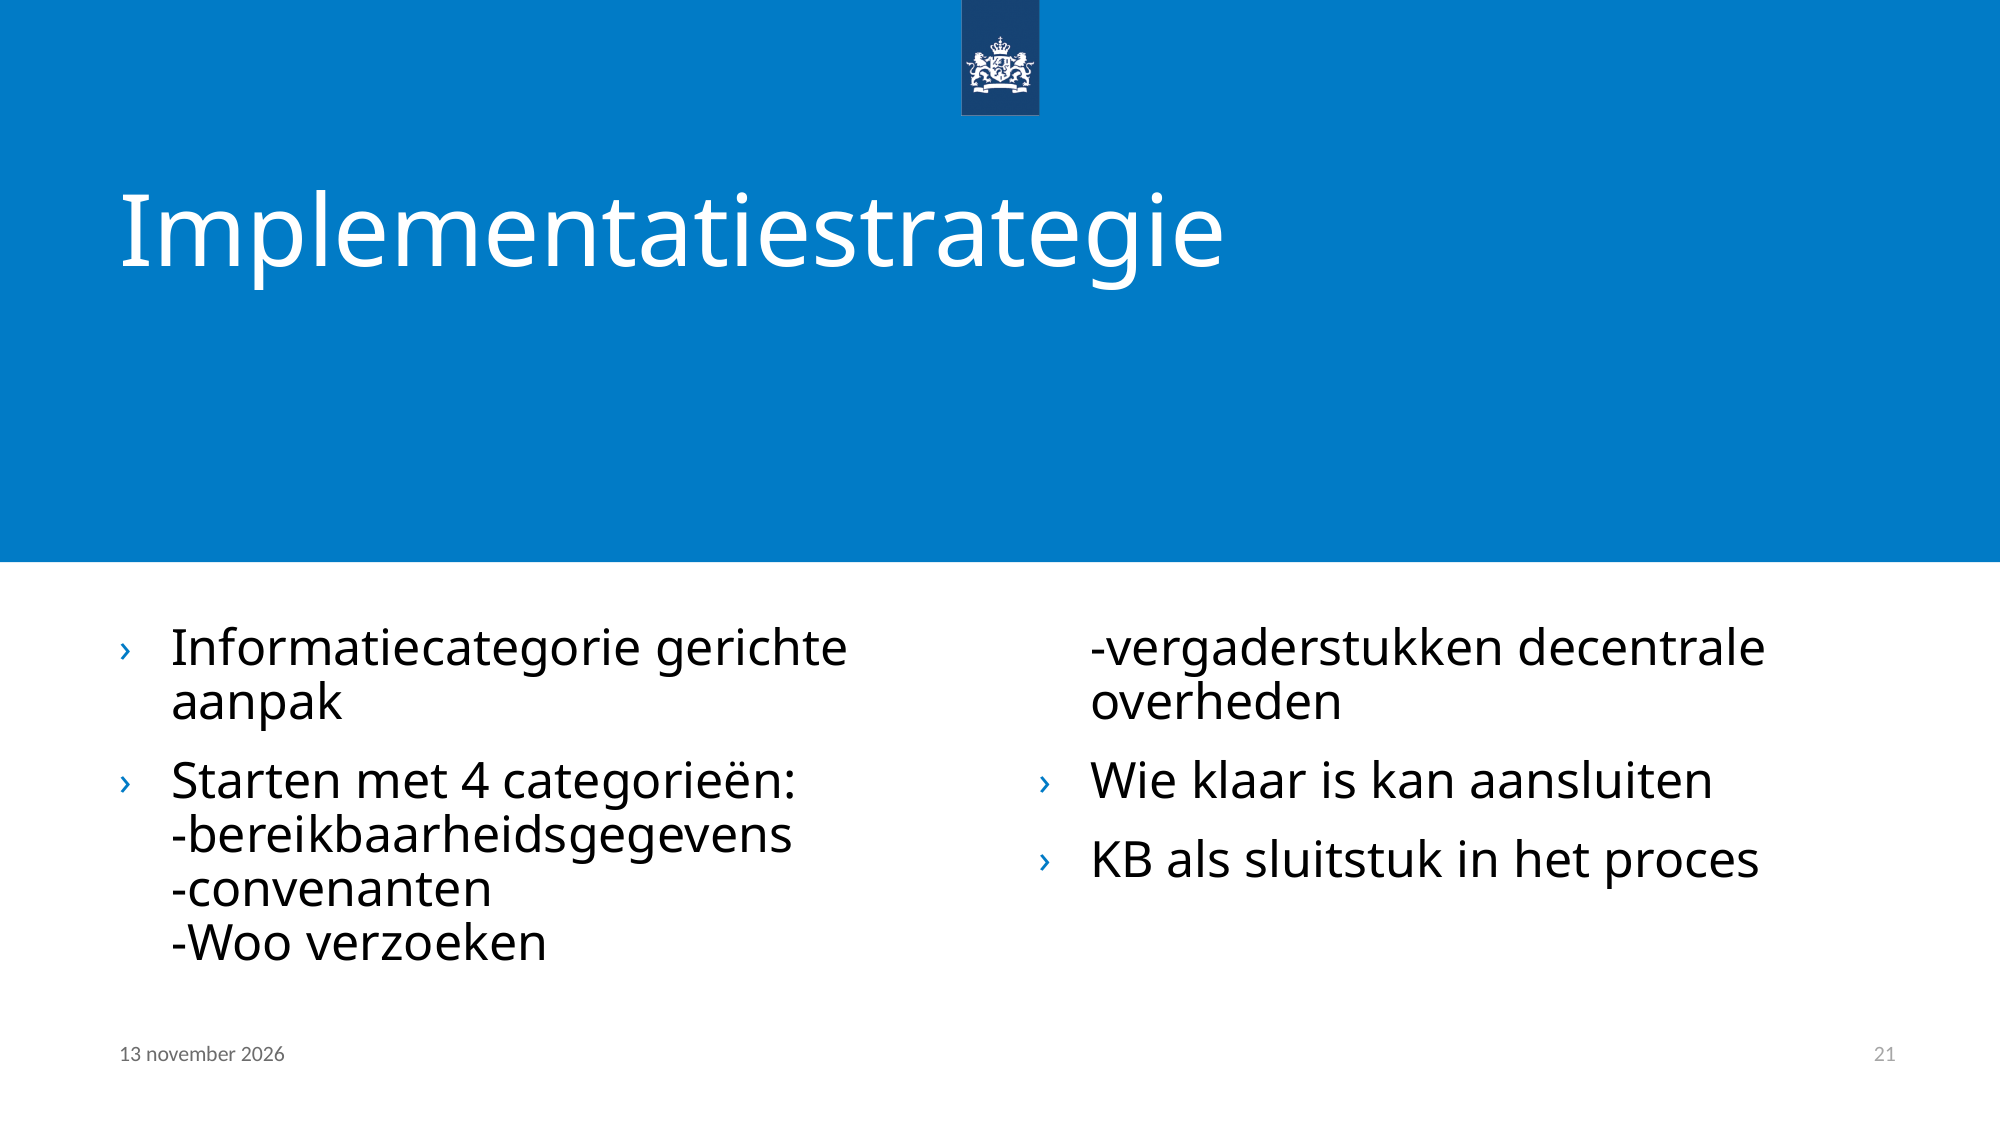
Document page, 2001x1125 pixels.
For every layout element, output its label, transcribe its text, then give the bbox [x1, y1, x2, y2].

footer 6 februari 2023 [104, 1020, 925, 1074]
title Implementatiestrategie [104, 172, 1897, 563]
list Informatiecategorie gerichte aanpak Starten met 4 categorieën: -bereikbaarheidsgegevens -convenanten -Woo verzoeken -vergaderstukken decentrale overheden Wie klaar is kan aansluiten KB als sluitstuk in het proces [104, 615, 1897, 1021]
picture [0, 0, 2000, 174]
slide_number 21 [1074, 1020, 1897, 1074]
